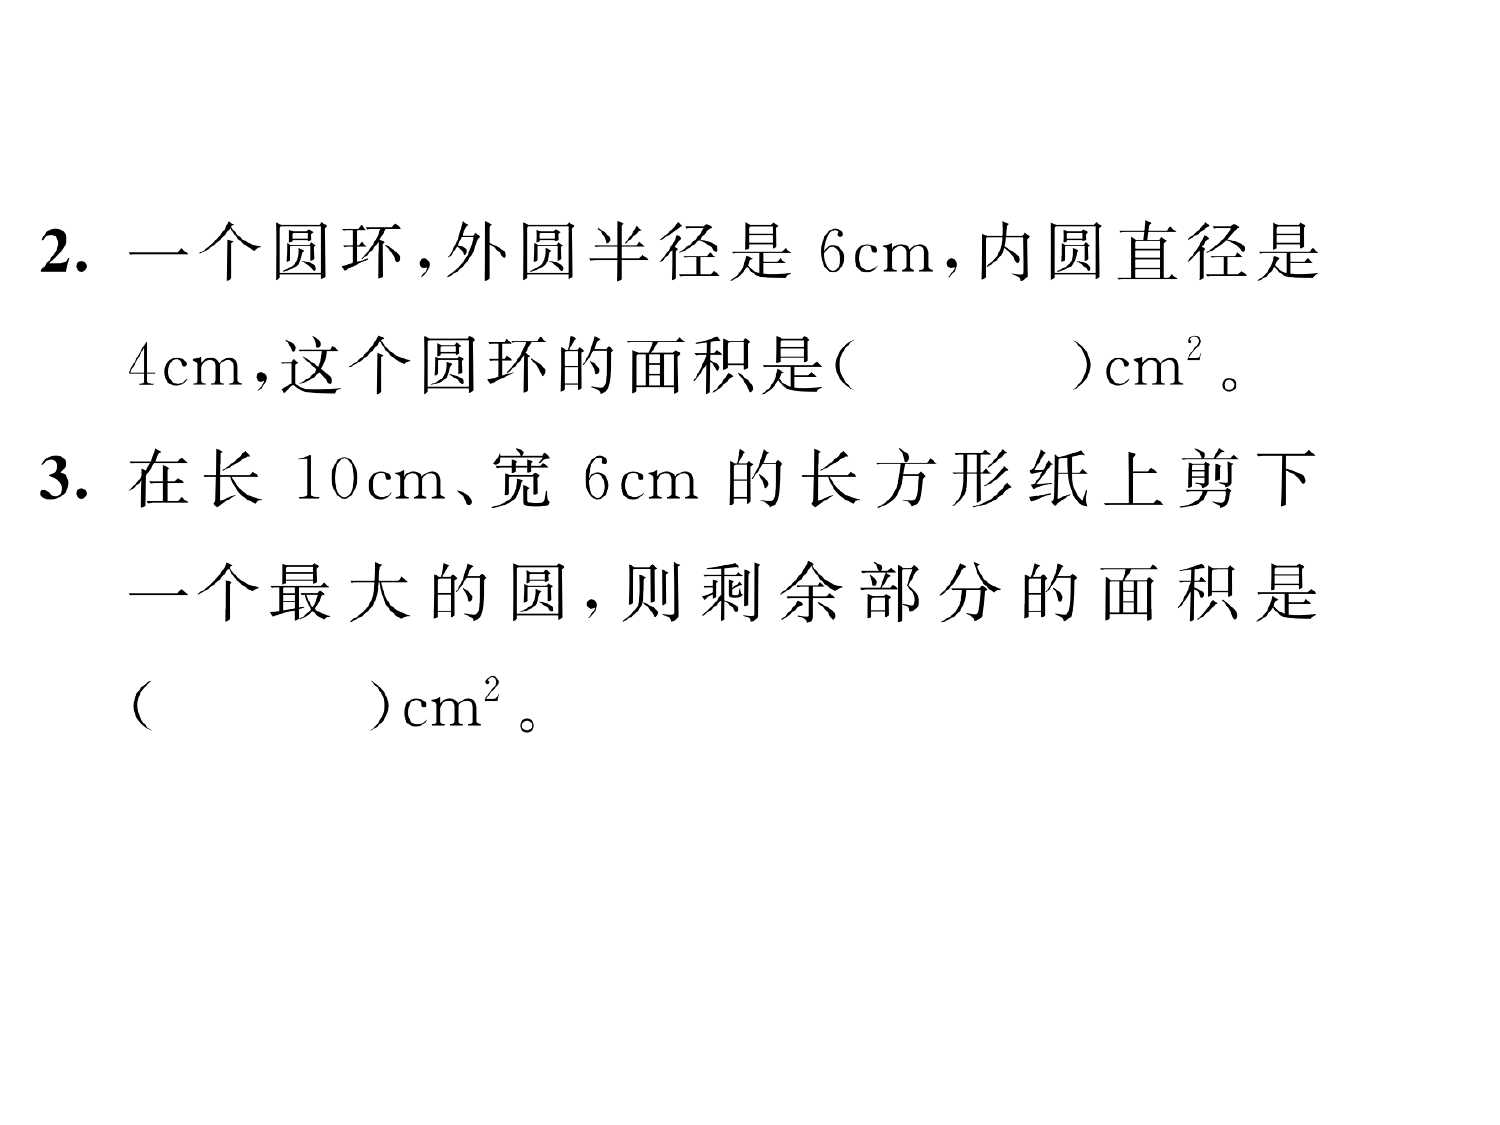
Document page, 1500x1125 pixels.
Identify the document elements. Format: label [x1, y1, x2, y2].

picture [35, 177, 1453, 755]
